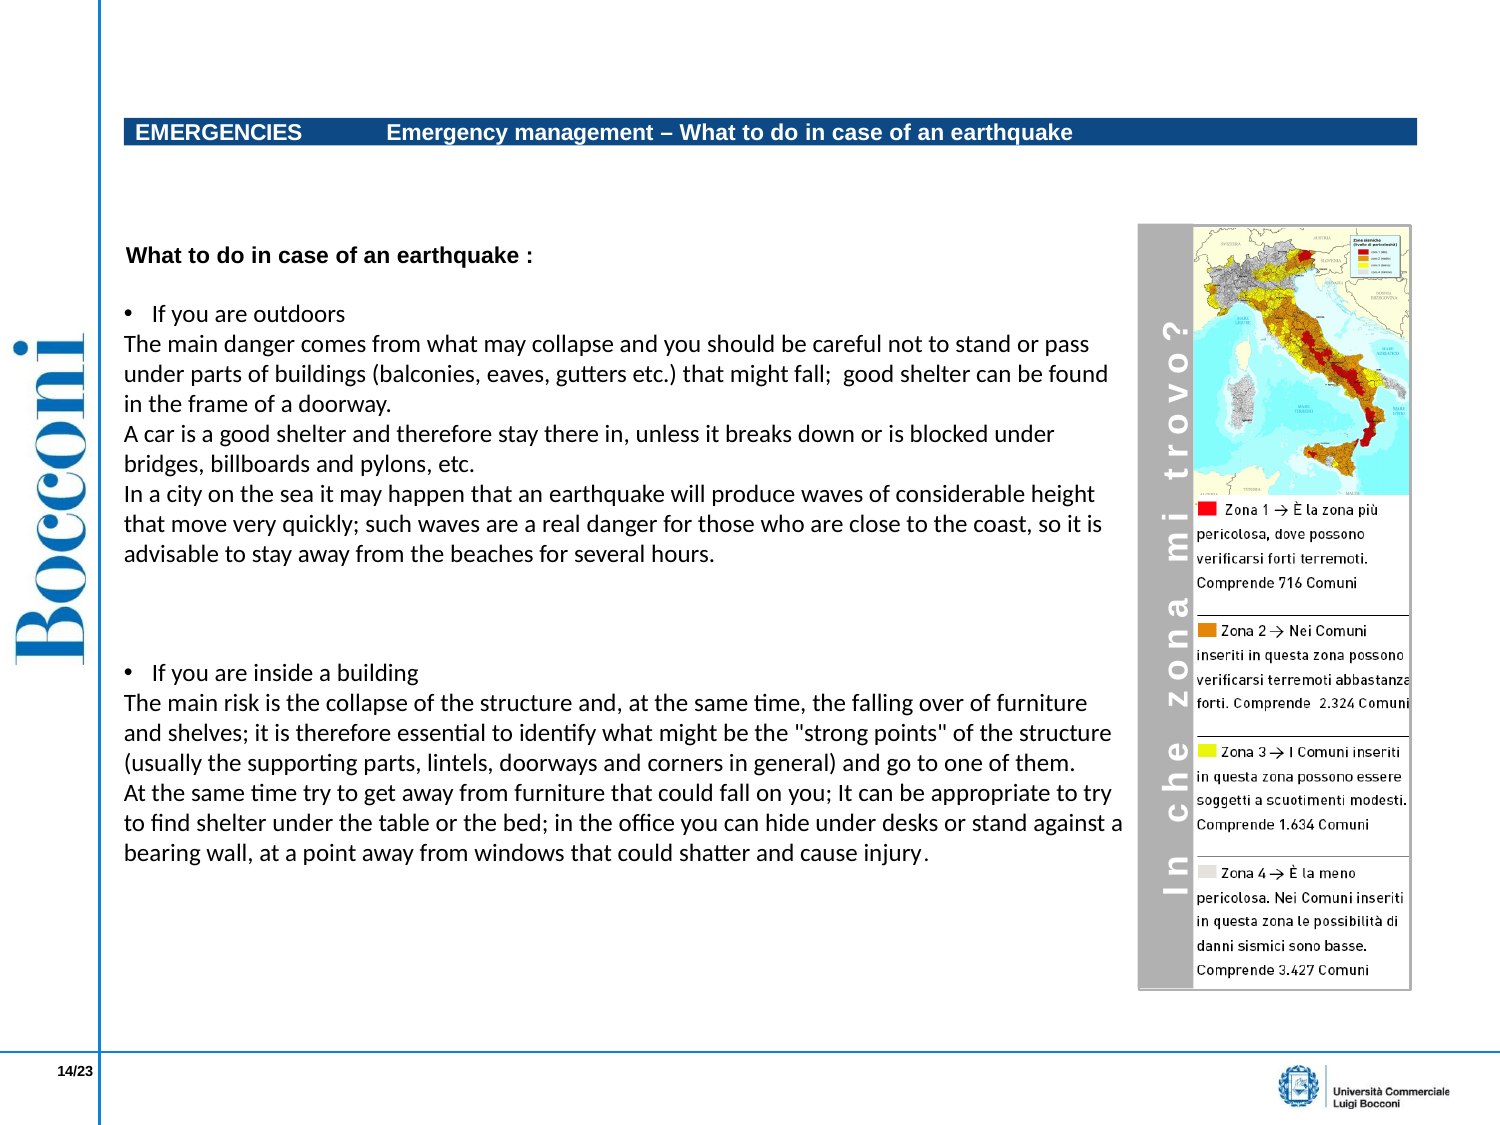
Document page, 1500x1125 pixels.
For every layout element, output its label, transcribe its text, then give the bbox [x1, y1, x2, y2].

text_box [1139, 225, 1411, 991]
picture [1278, 1065, 1450, 1109]
text_box What to do in case of an earthquake : If you are outdoors The main danger comes from what may collapse and you should be careful not to stand or pass under parts of buildings (balconies, eaves, gutters etc.) that might fall; good shelter can be found in the frame of a doorway. A car is a good shelter and therefore stay there in, unless it breaks down or is blocked under bridges, billboards and pylons, etc. In a city on the sea it may happen that an earthquake will produce waves of considerable height that move very quickly; such waves are a real danger for those who are close to the coast, so it is advisable to stay away from the beaches for several hours. If you are inside a building The main risk is the collapse of the structure and, at the same time, the falling over of furniture and shelves; it is therefore essential to identify what might be the "strong points" of the structure (usually the supporting parts, lintels, doorways and corners in general) and go to one of them. At the same time try to get away from furniture that could fall on you; It can be appropriate to try to find shelter under the table or the bed; in the office you can hide under desks or stand against a bearing wall, at a point away from windows that could shatter and cause injury. [123, 240, 1131, 867]
text_box EMERGENCIES Emergency management – What to do in case of an earthquake [123, 117, 1418, 146]
slide_number 14/23 [53, 1061, 96, 1125]
picture [5, 325, 94, 672]
